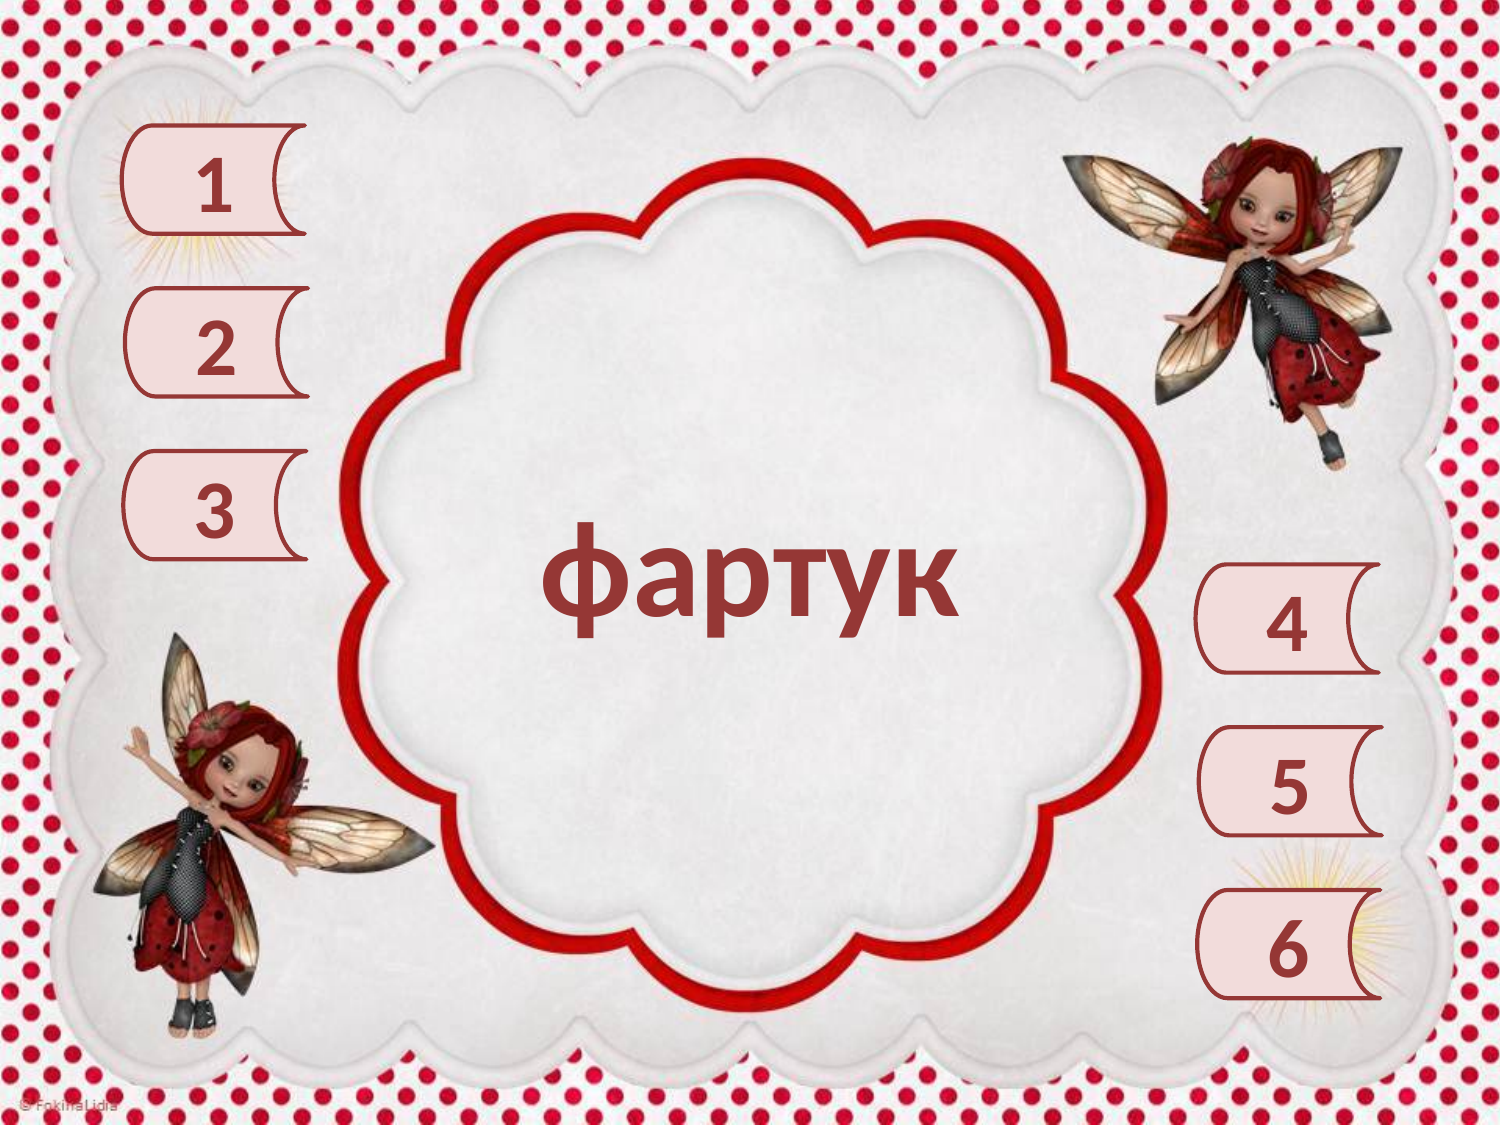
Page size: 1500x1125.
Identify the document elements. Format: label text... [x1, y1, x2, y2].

text_box 5 [1196, 725, 1384, 838]
text_box 6 [1195, 887, 1383, 1001]
text_box 2 [122, 286, 311, 399]
text_box фартук [395, 471, 1105, 652]
picture [0, 0, 1500, 1125]
text_box 4 [1193, 562, 1381, 675]
text_box 1 [119, 123, 307, 236]
text_box 3 [121, 448, 309, 562]
